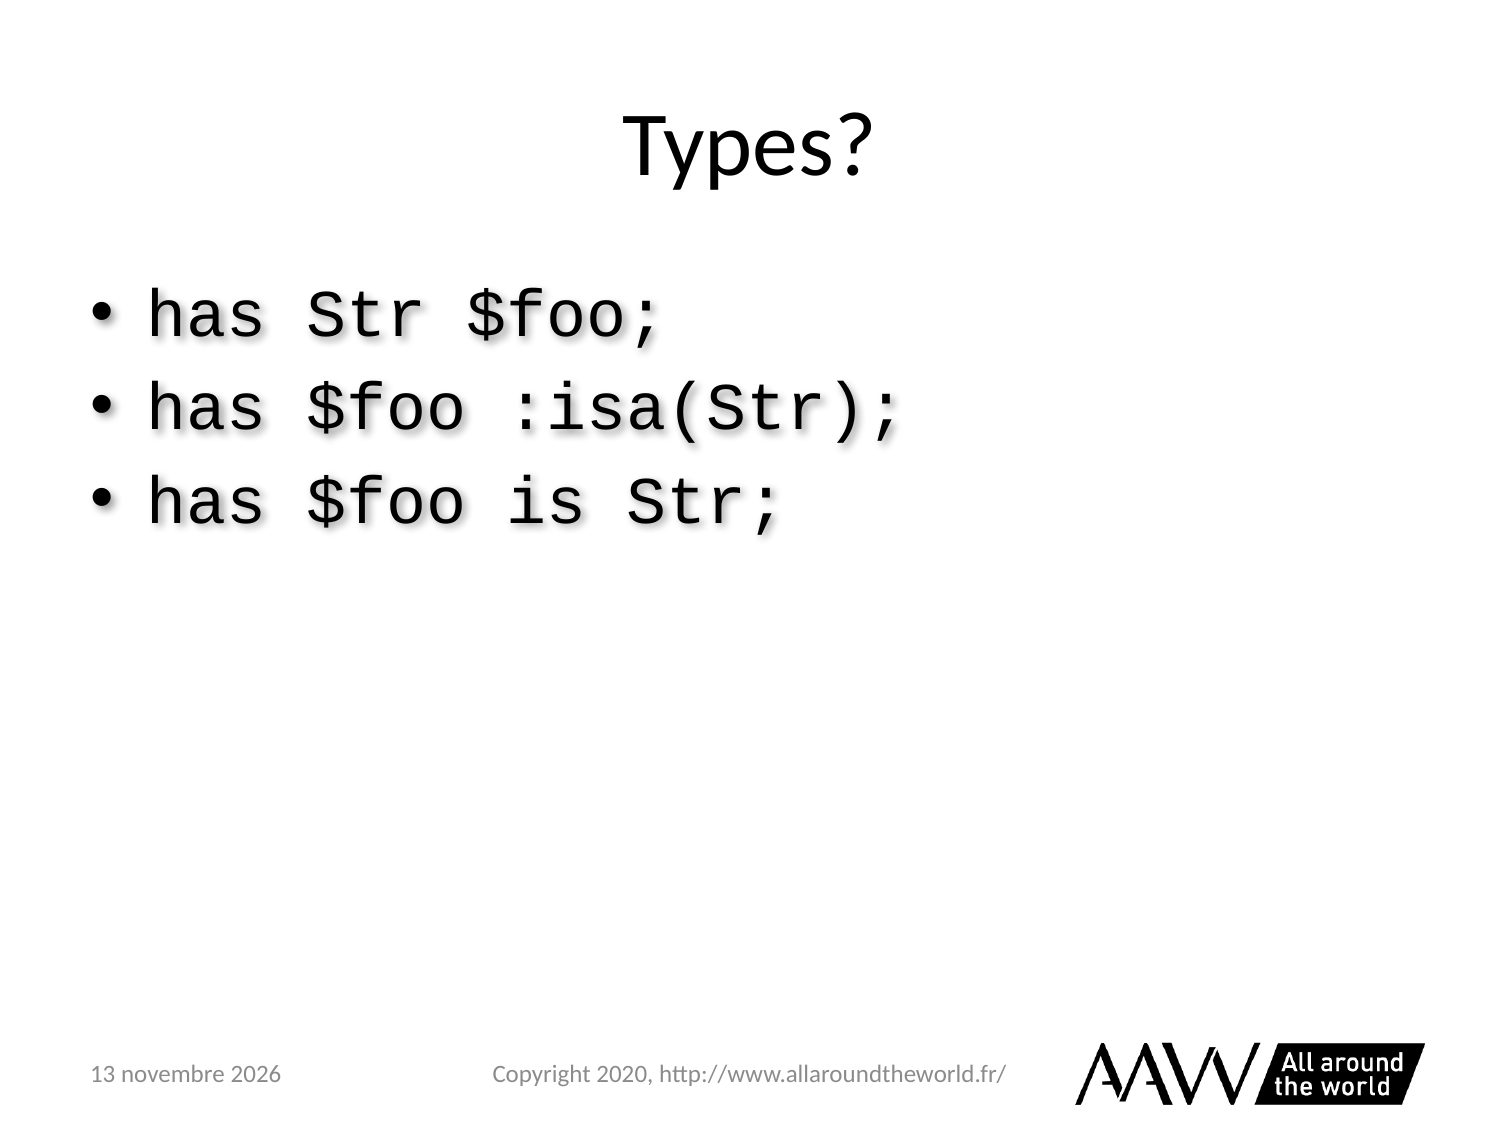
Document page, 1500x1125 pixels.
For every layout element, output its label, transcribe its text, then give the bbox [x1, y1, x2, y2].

slide_number 6 février 2021 [75, 1042, 425, 1103]
title Types? [75, 45, 1425, 233]
footer Copyright 2020, http://www.allaroundtheworld.fr/ [425, 1042, 1075, 1103]
picture [1074, 1042, 1425, 1105]
list has Str $foo; has $foo :isa(Str); has $foo is Str; [75, 262, 1425, 1005]
